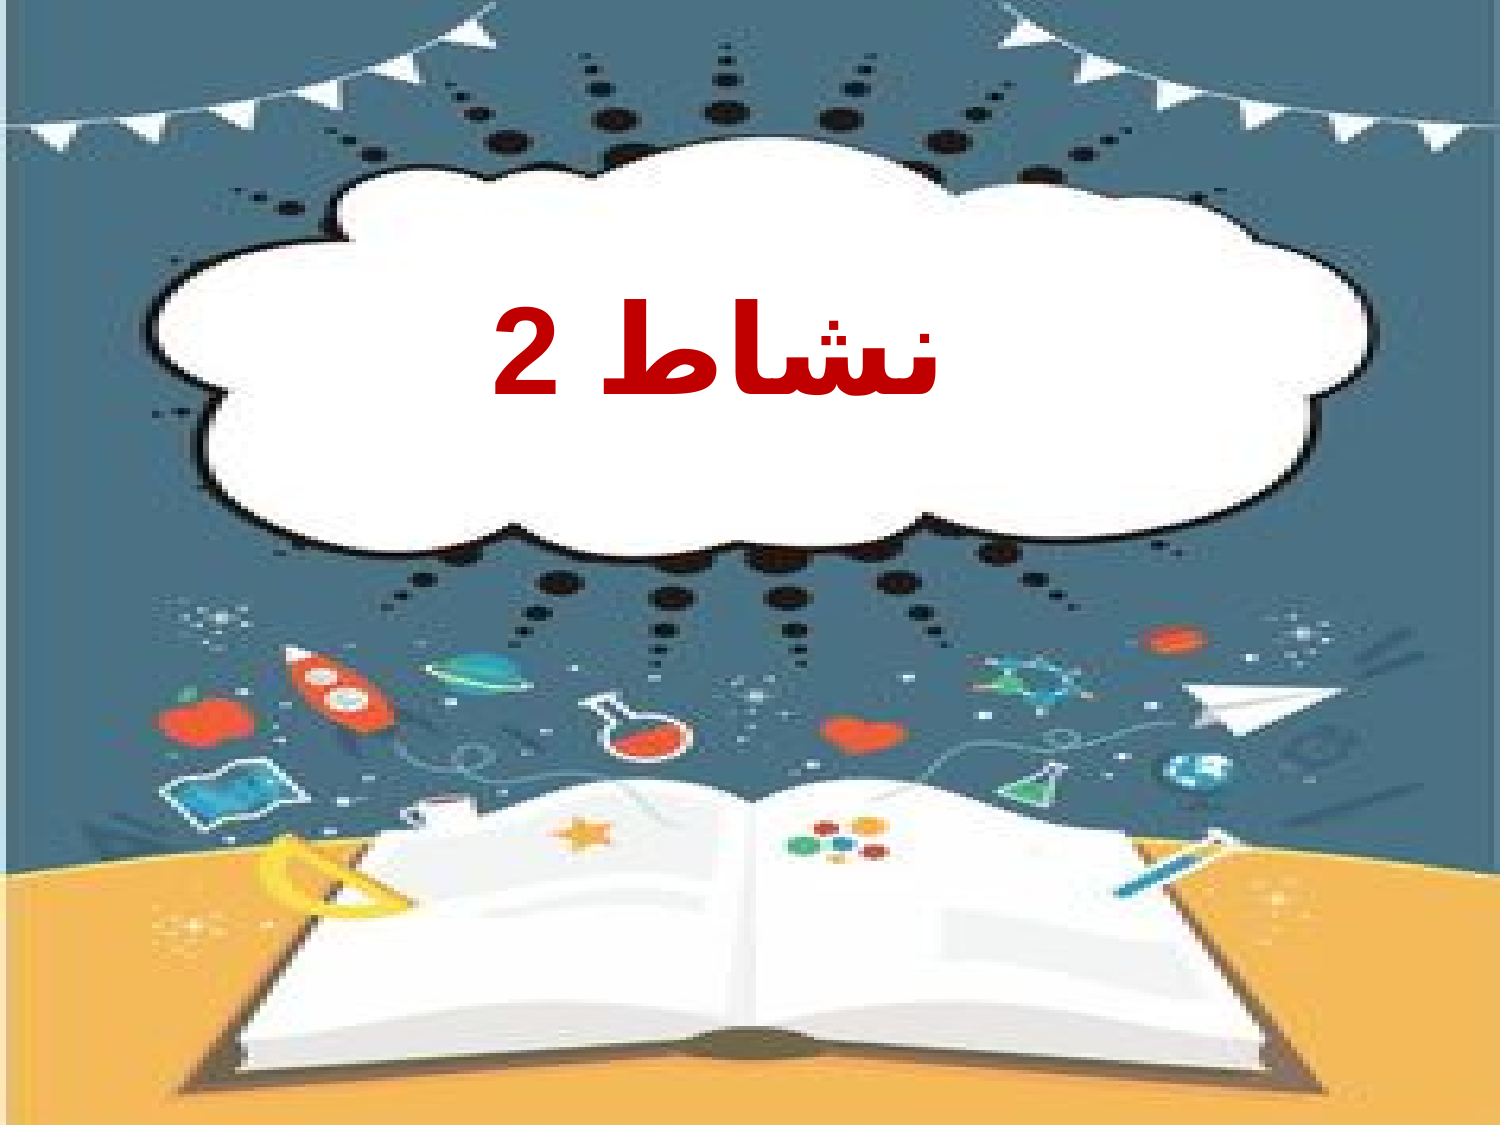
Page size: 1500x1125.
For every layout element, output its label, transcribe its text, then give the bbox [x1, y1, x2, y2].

picture [0, 0, 1500, 1125]
text_box نشاط 2 [446, 282, 992, 406]
